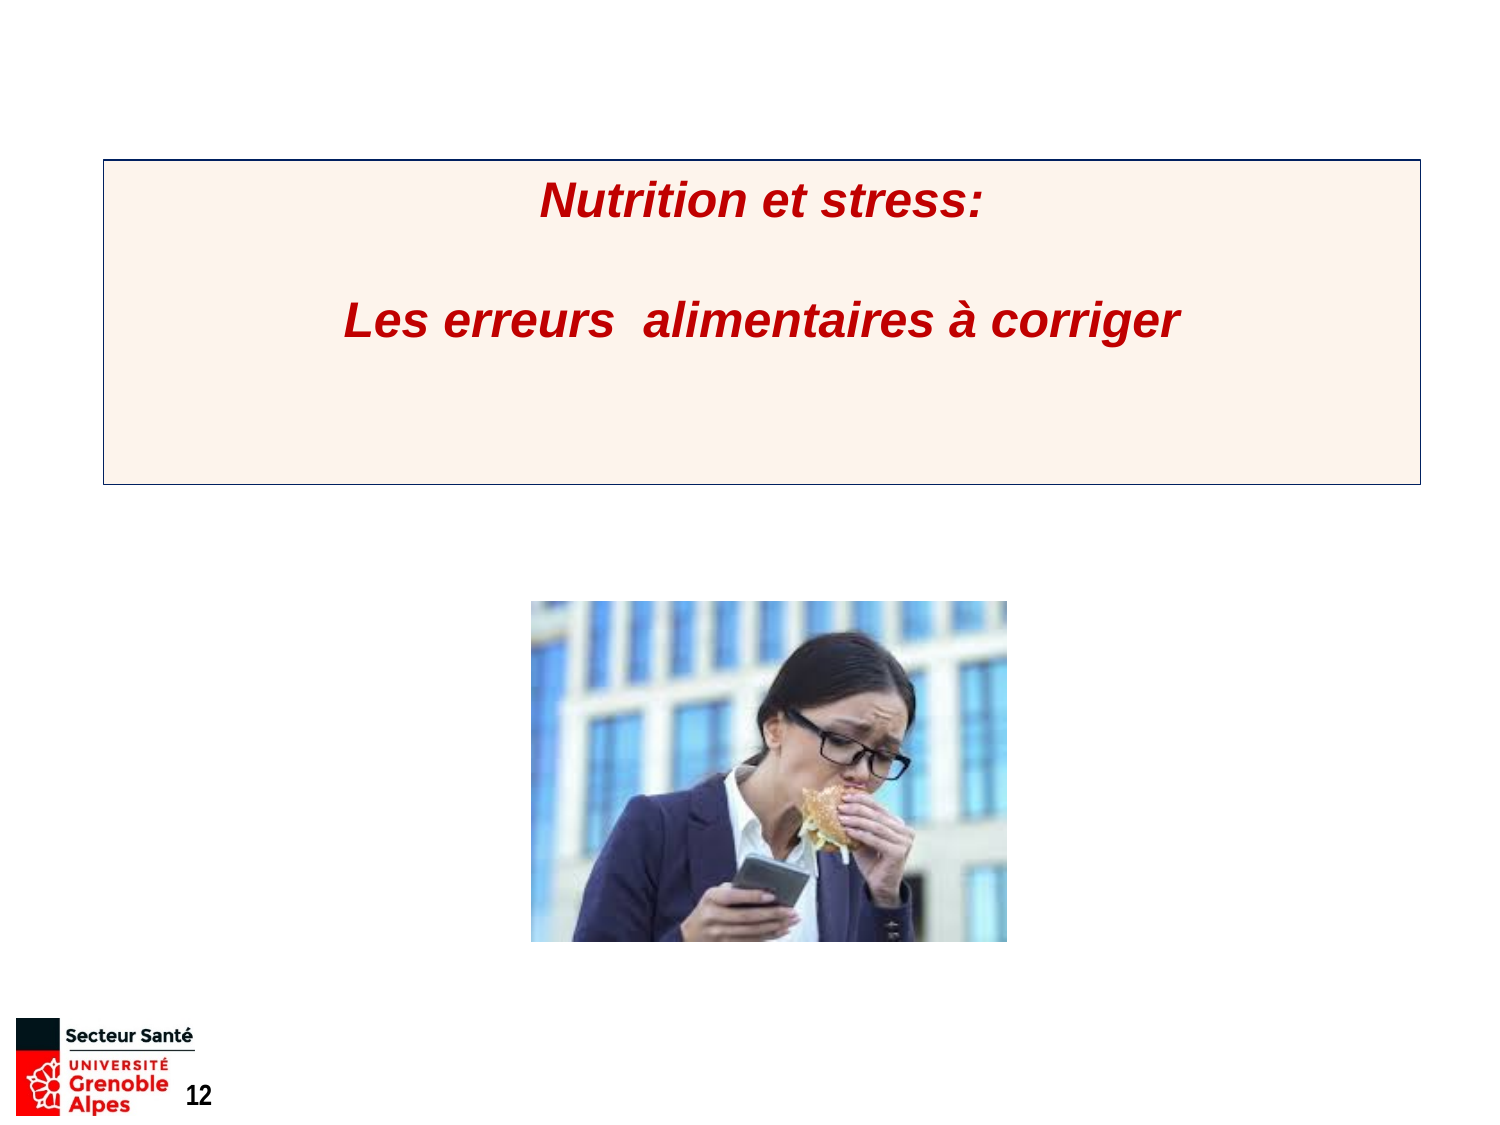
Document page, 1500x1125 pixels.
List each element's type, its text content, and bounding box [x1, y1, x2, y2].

picture [530, 601, 1008, 942]
picture [16, 1018, 195, 1116]
title Nutrition et stress: Les erreurs alimentaires à corriger [103, 159, 1421, 485]
